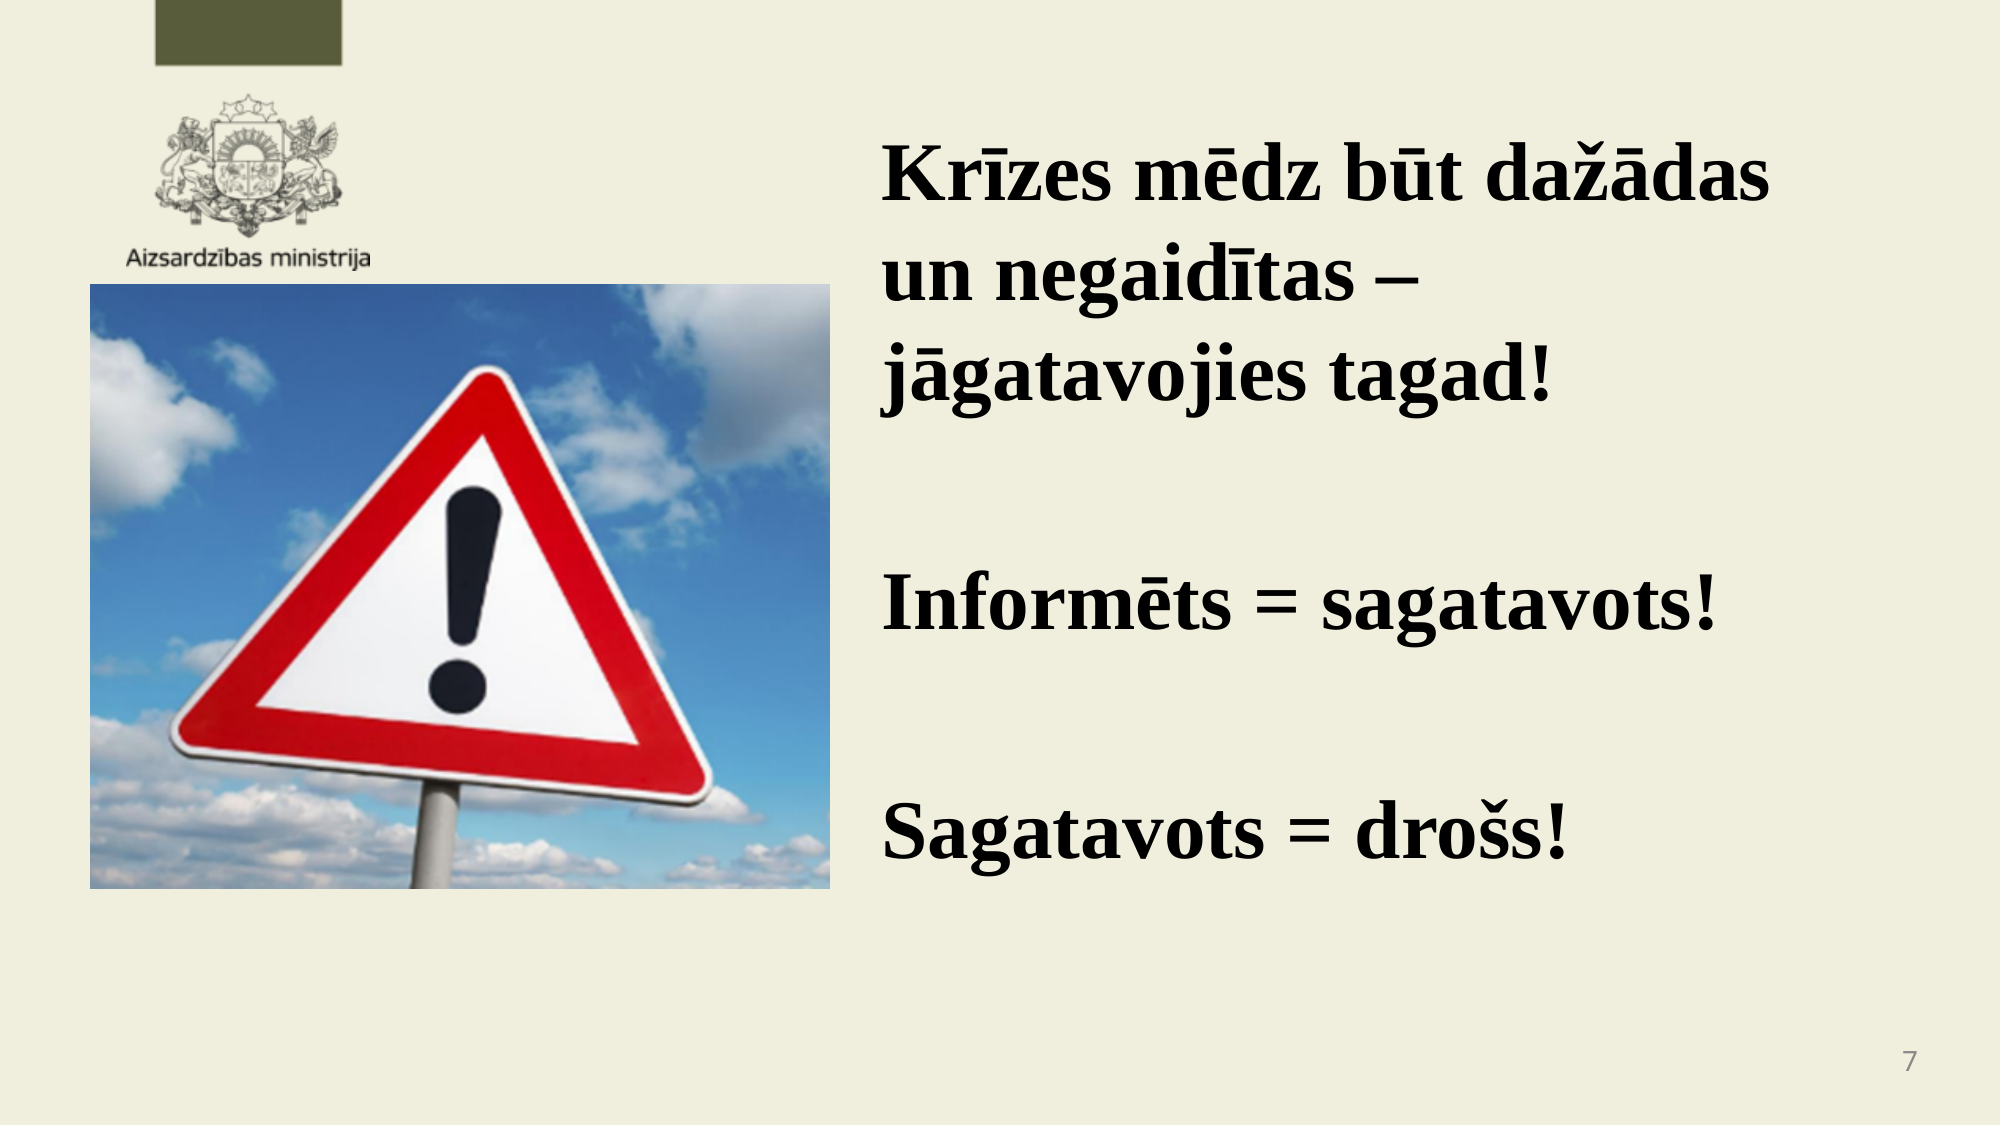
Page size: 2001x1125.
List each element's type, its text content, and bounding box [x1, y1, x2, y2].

text_box Krīzes mēdz būt dažādas un negaidītas – jāgatavojies tagad! Informēts = sagatavots! Sagatavots = drošs! [866, 110, 1867, 968]
picture [89, 284, 830, 889]
slide_number 7 [1866, 1037, 1934, 1088]
picture [126, 0, 370, 271]
